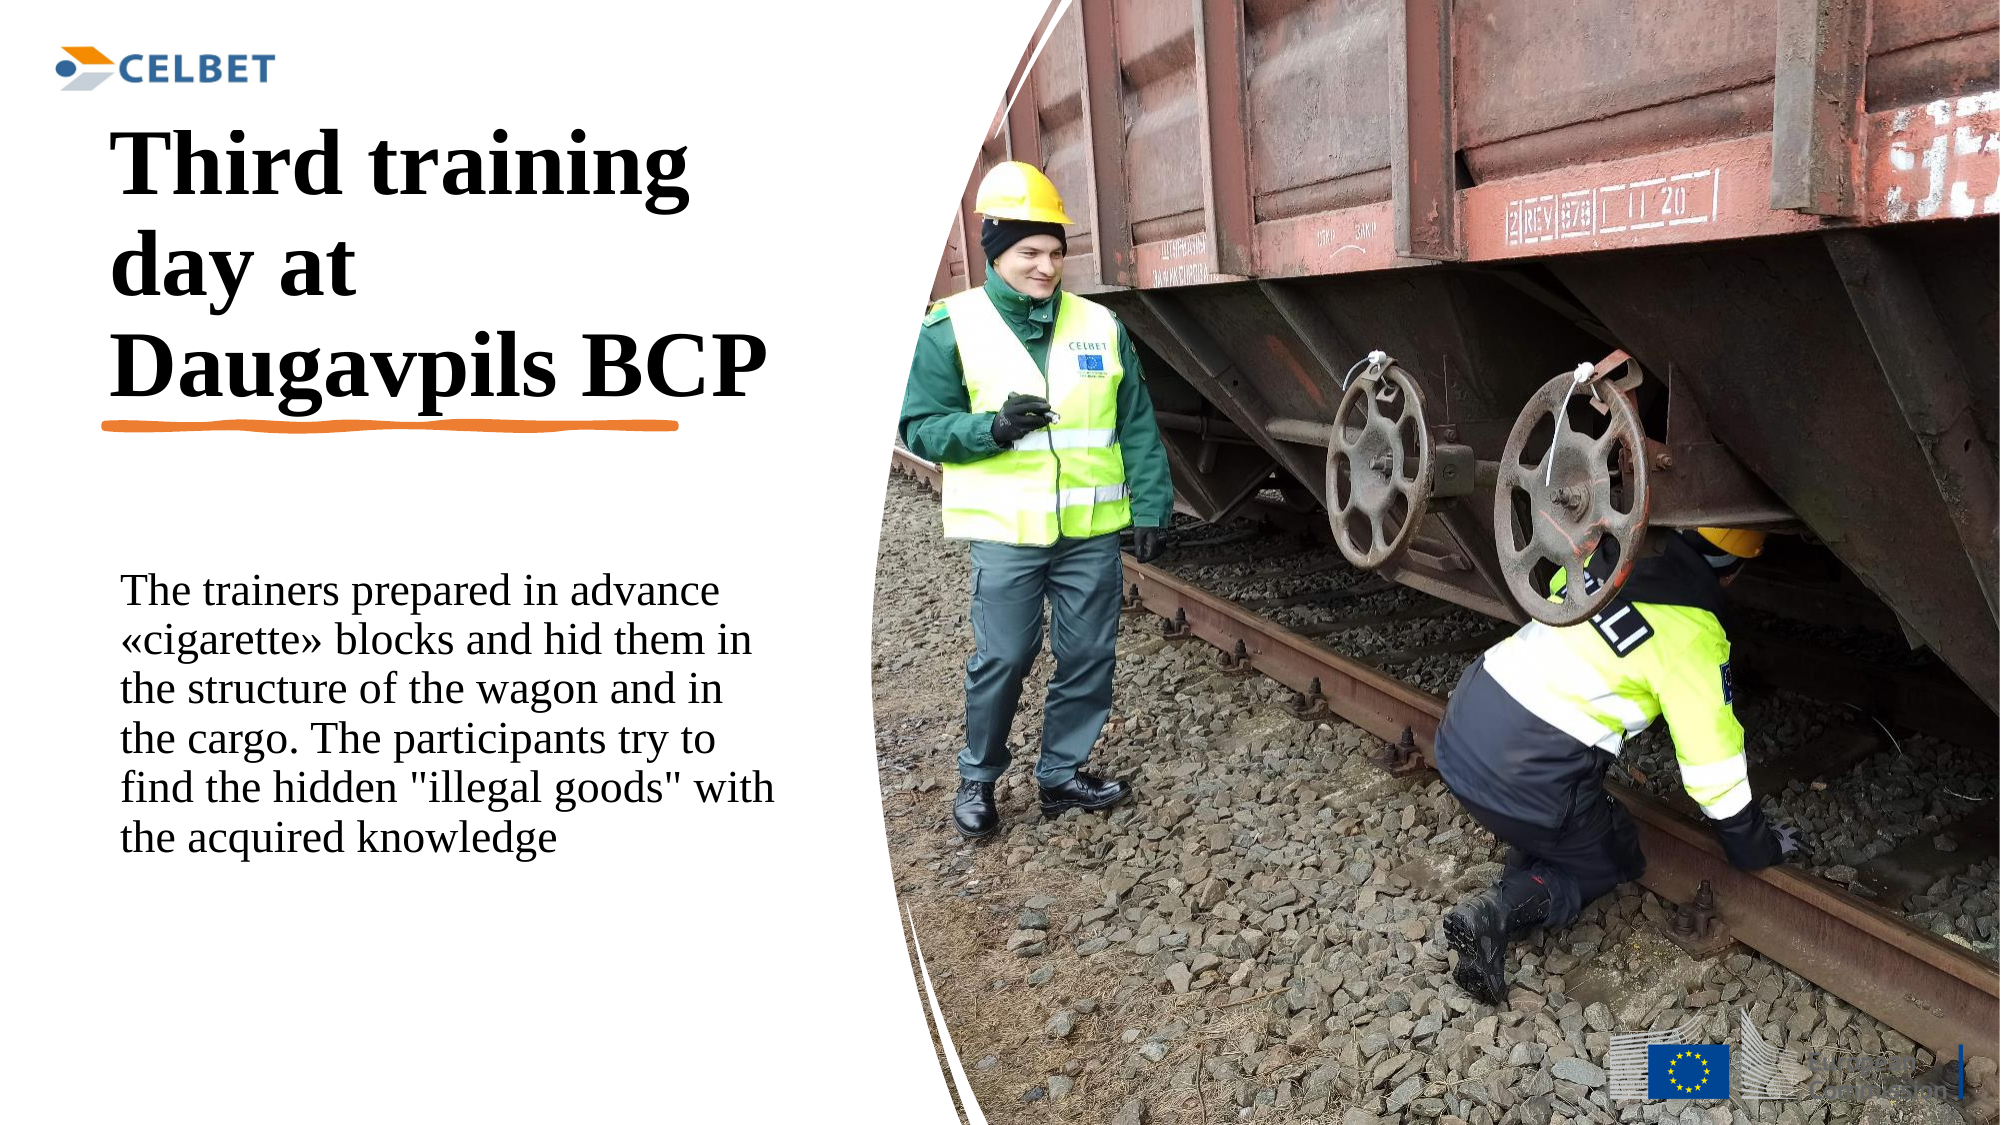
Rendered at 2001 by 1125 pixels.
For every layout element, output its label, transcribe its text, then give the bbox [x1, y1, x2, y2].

picture [53, 24, 286, 130]
text_box [0, 0, 871, 1125]
picture [871, 0, 2000, 1125]
text_box [103, 421, 676, 431]
text_box The trainers prepared in advance «cigarette» blocks and hid them in the structure of the wagon and in the cargo. The participants try to find the hidden "illegal goods" with the acquired knowledge [104, 558, 802, 909]
text_box Third training day at Daugavpils BCP [94, 103, 812, 425]
